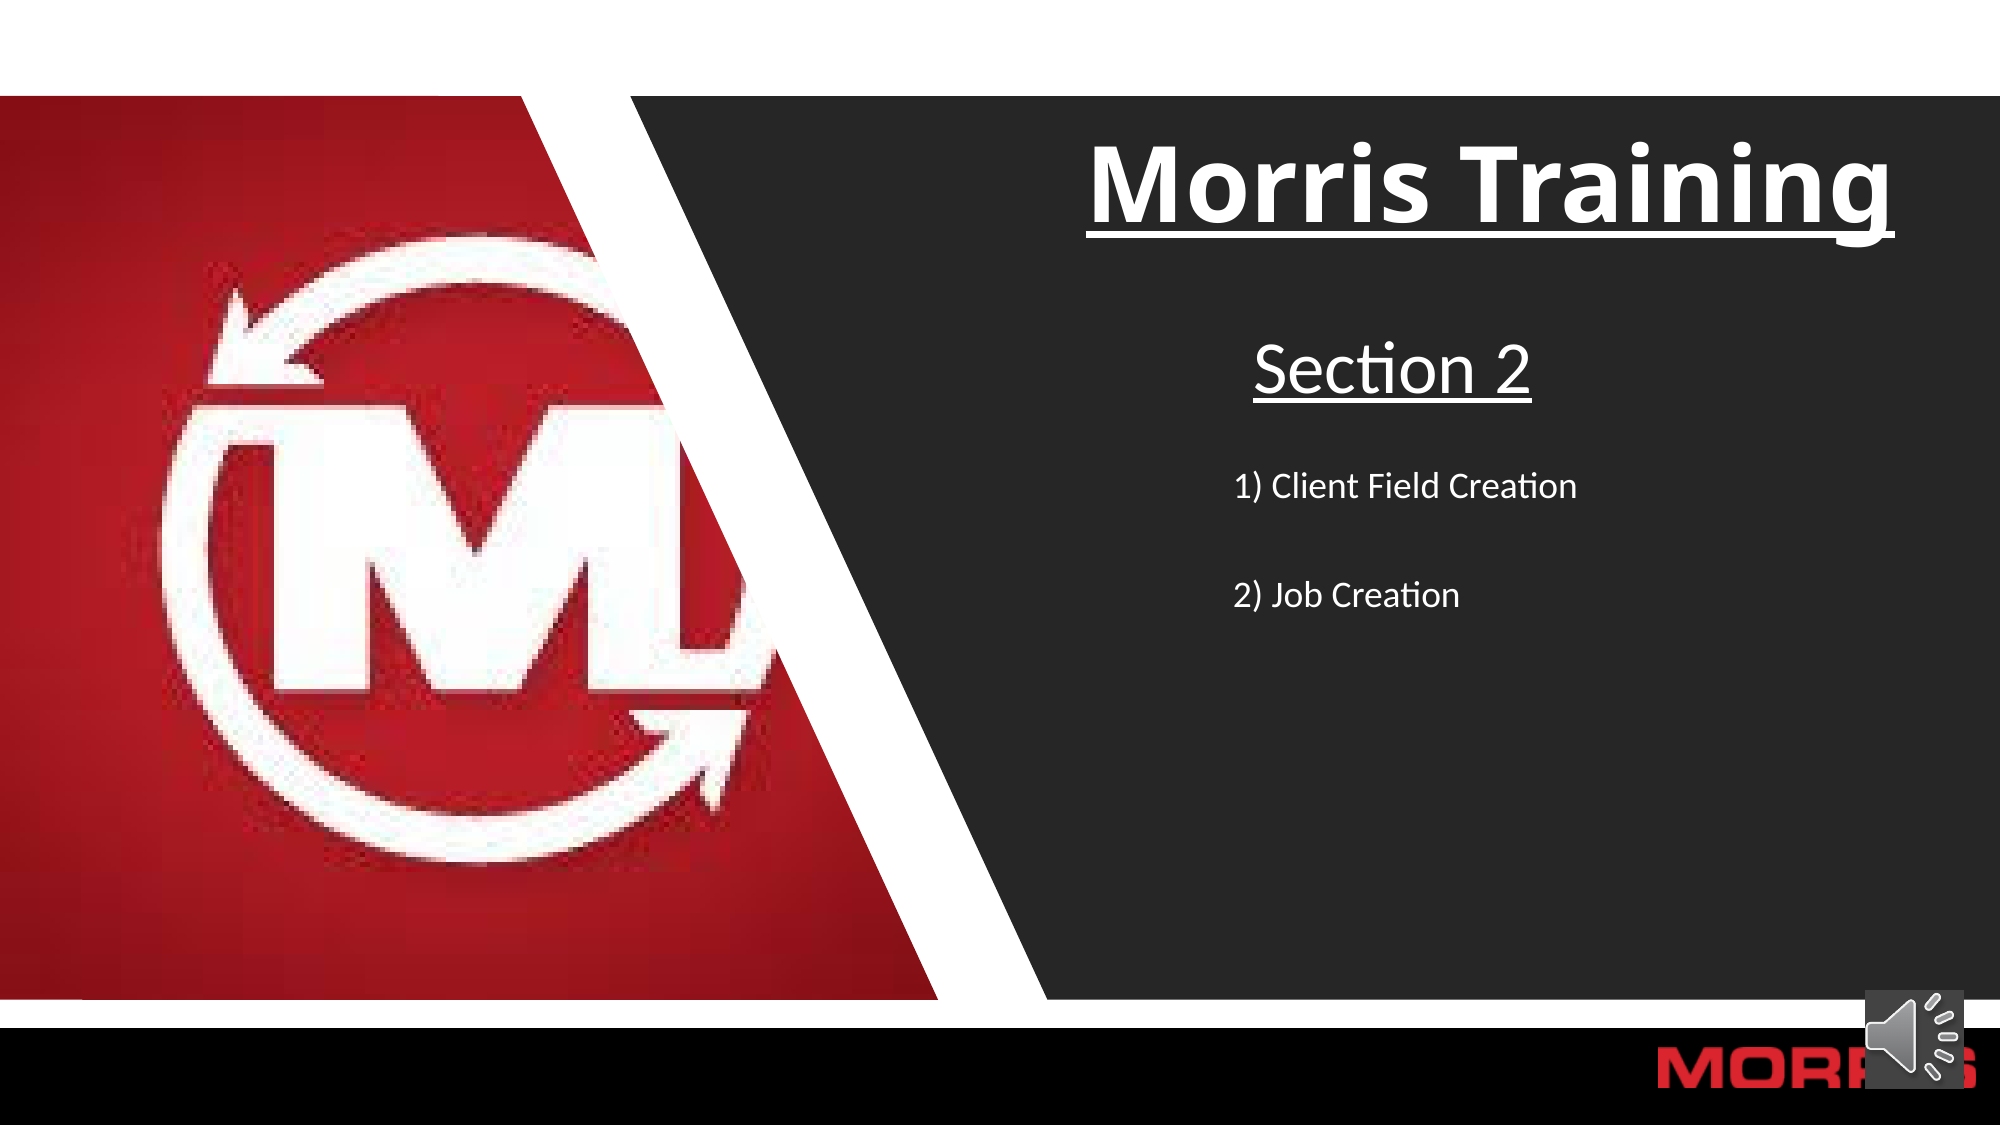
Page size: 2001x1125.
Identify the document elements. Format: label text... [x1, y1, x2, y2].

text_box 2) Job Creation [1218, 562, 1719, 623]
picture [1864, 989, 1965, 1090]
text_box 1) Client Field Creation [1218, 453, 1644, 514]
text_box [628, 94, 2000, 1001]
text_box Section 2 [1238, 310, 1555, 416]
picture [0, 95, 939, 1000]
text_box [0, 1028, 2000, 1125]
title Morris Training [939, 111, 1924, 253]
